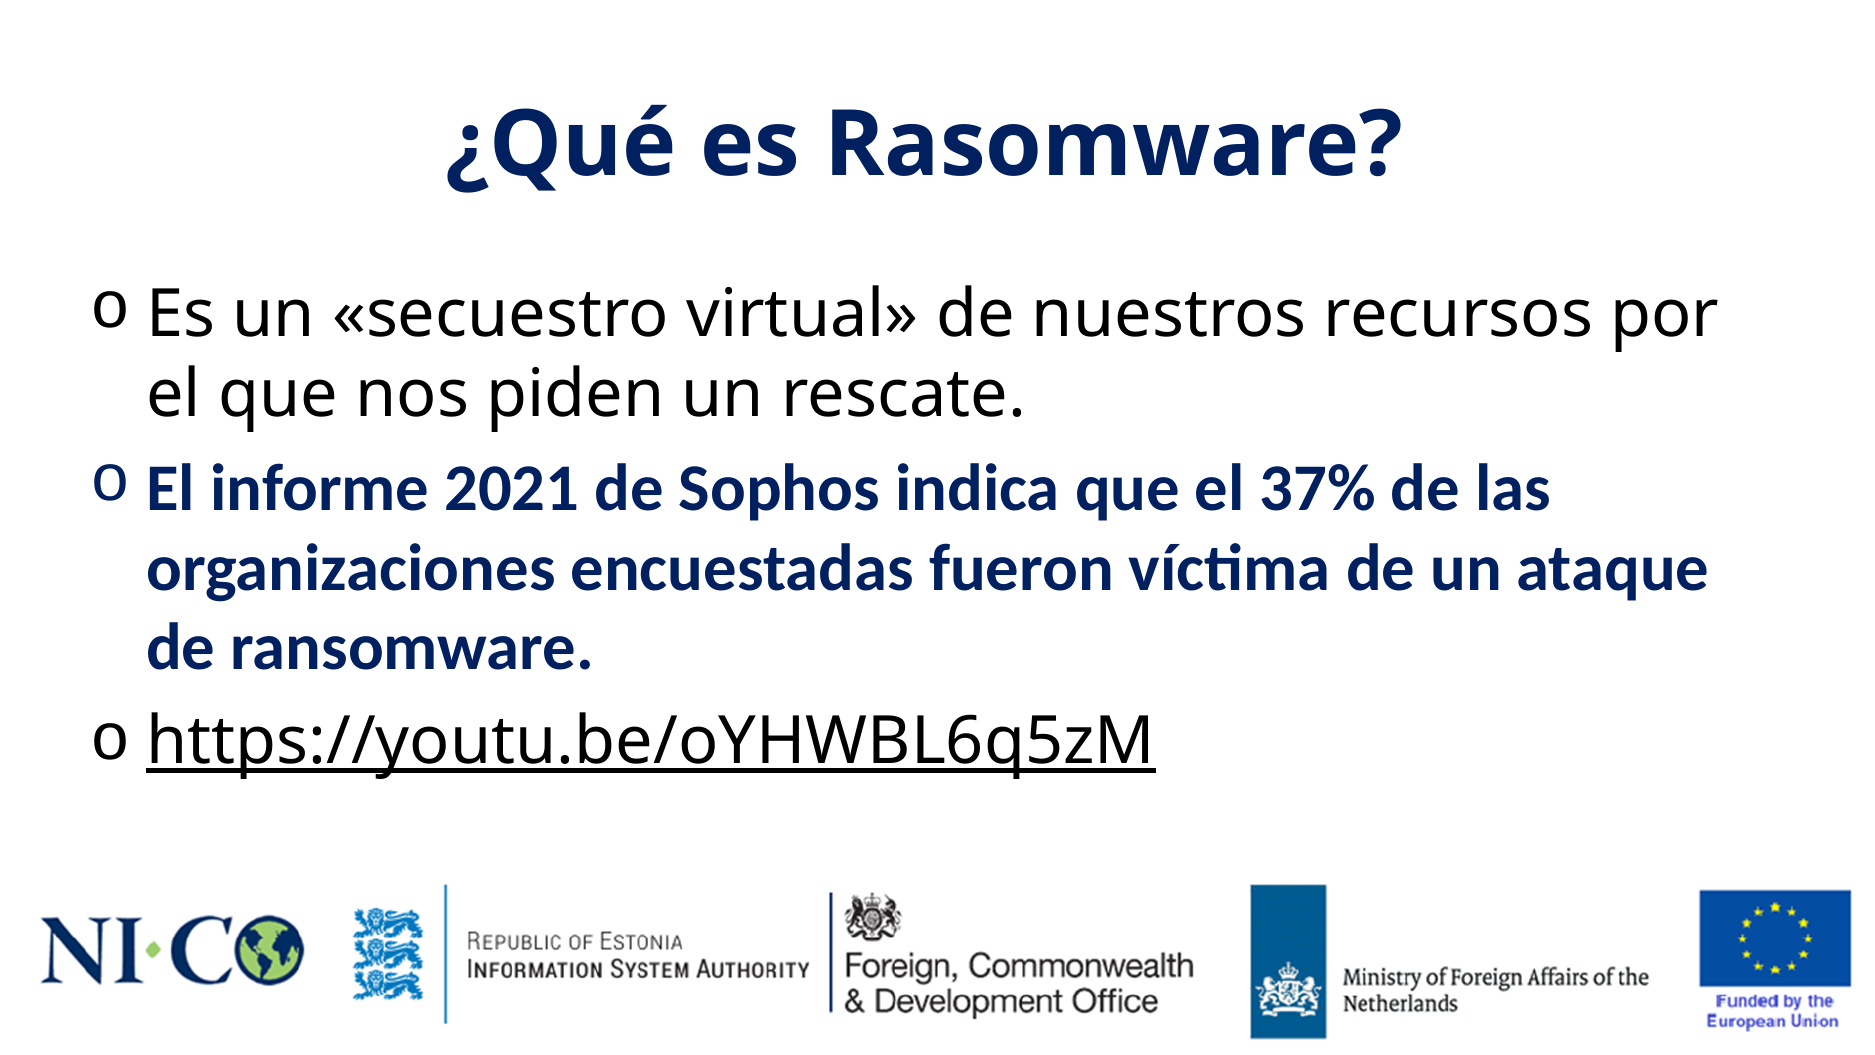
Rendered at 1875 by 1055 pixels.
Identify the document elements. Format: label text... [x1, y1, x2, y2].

picture [0, 880, 1875, 1054]
list Es un «secuestro virtual» de nuestros recursos por el que nos piden un rescate. El informe 2021 de Sophos indica que el 37% de las organizaciones encuestadas fueron víctima de un ataque de ransomware. https://youtu.be/oYHWBL6q5zM [75, 262, 1775, 865]
title ¿Qué es Rasomware? [75, 45, 1775, 233]
